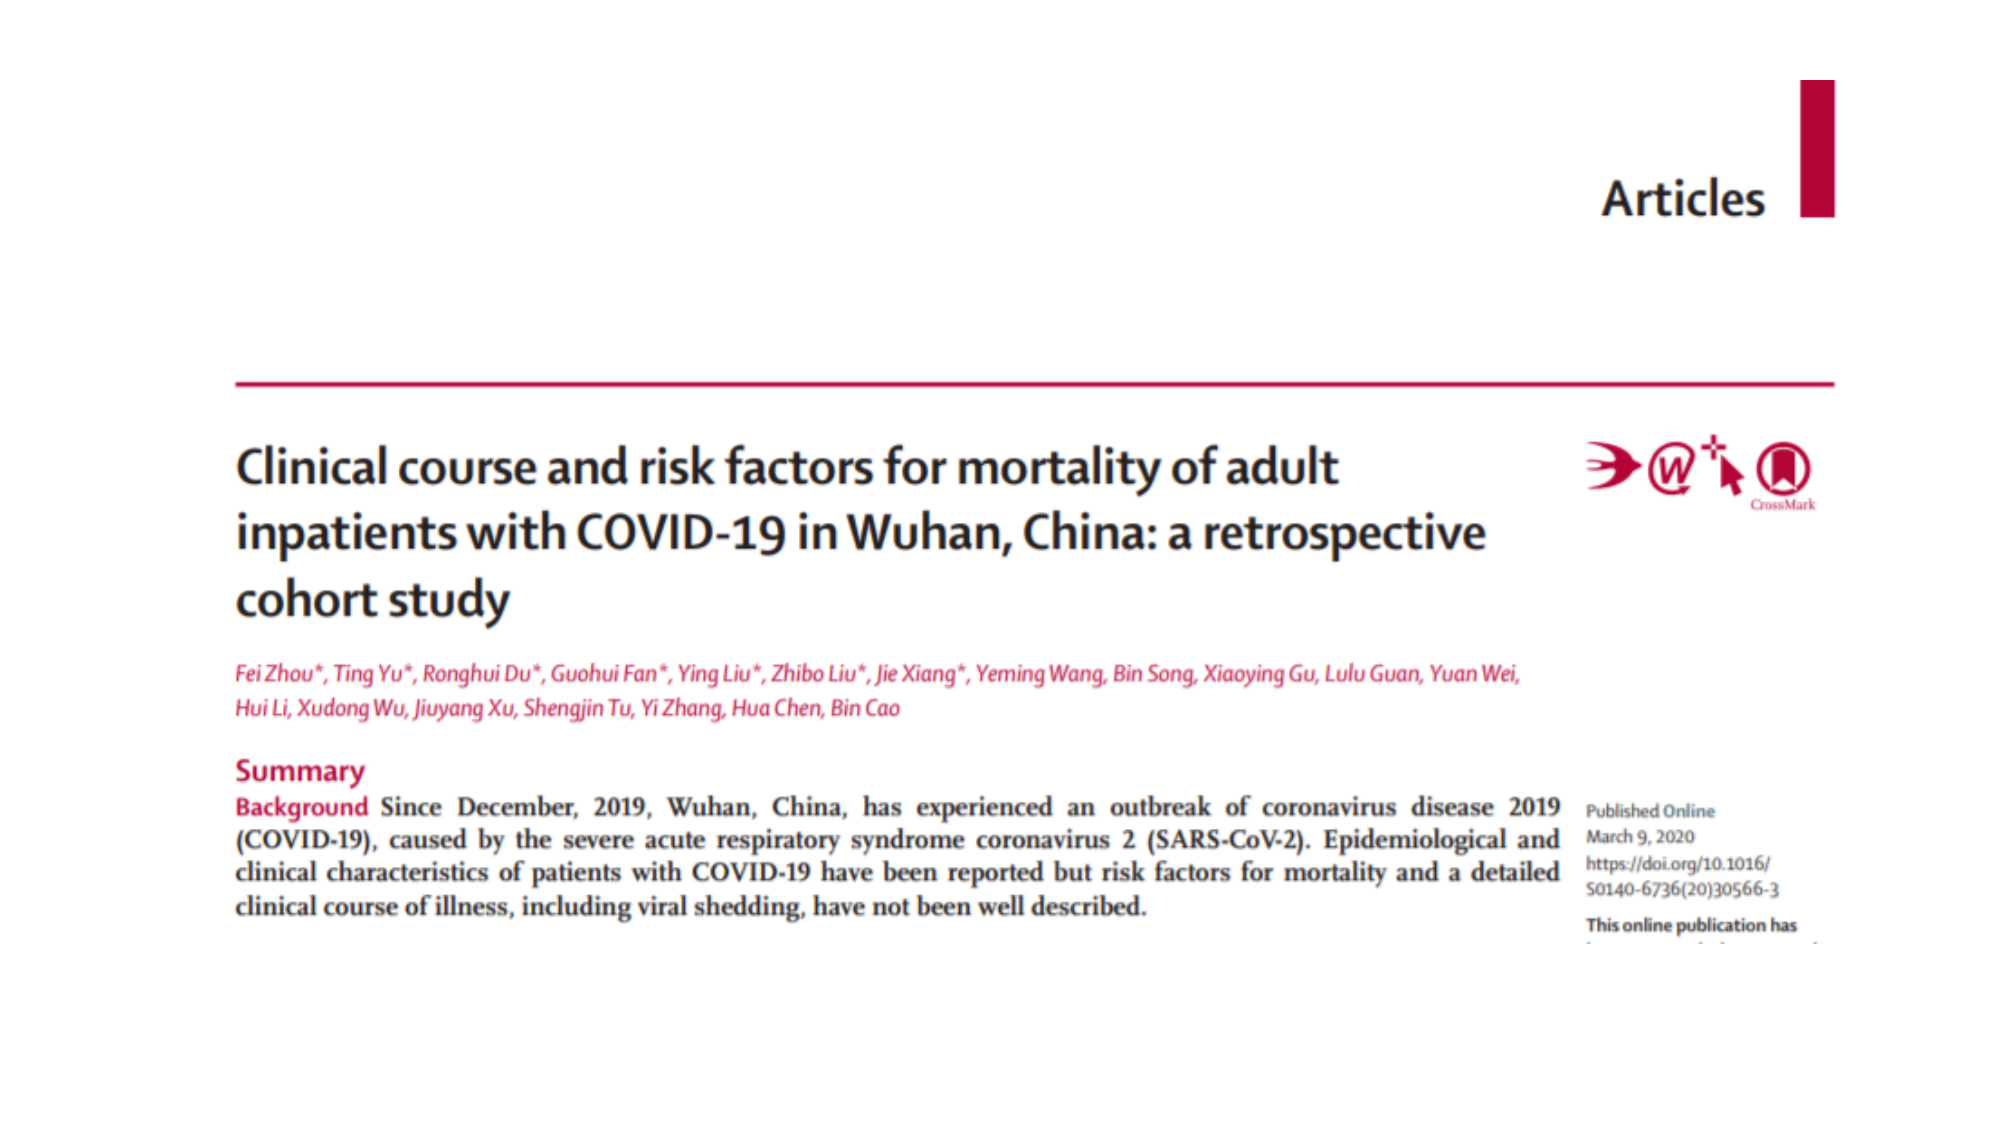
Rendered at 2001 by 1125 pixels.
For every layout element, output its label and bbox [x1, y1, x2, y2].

list [141, 80, 1844, 944]
